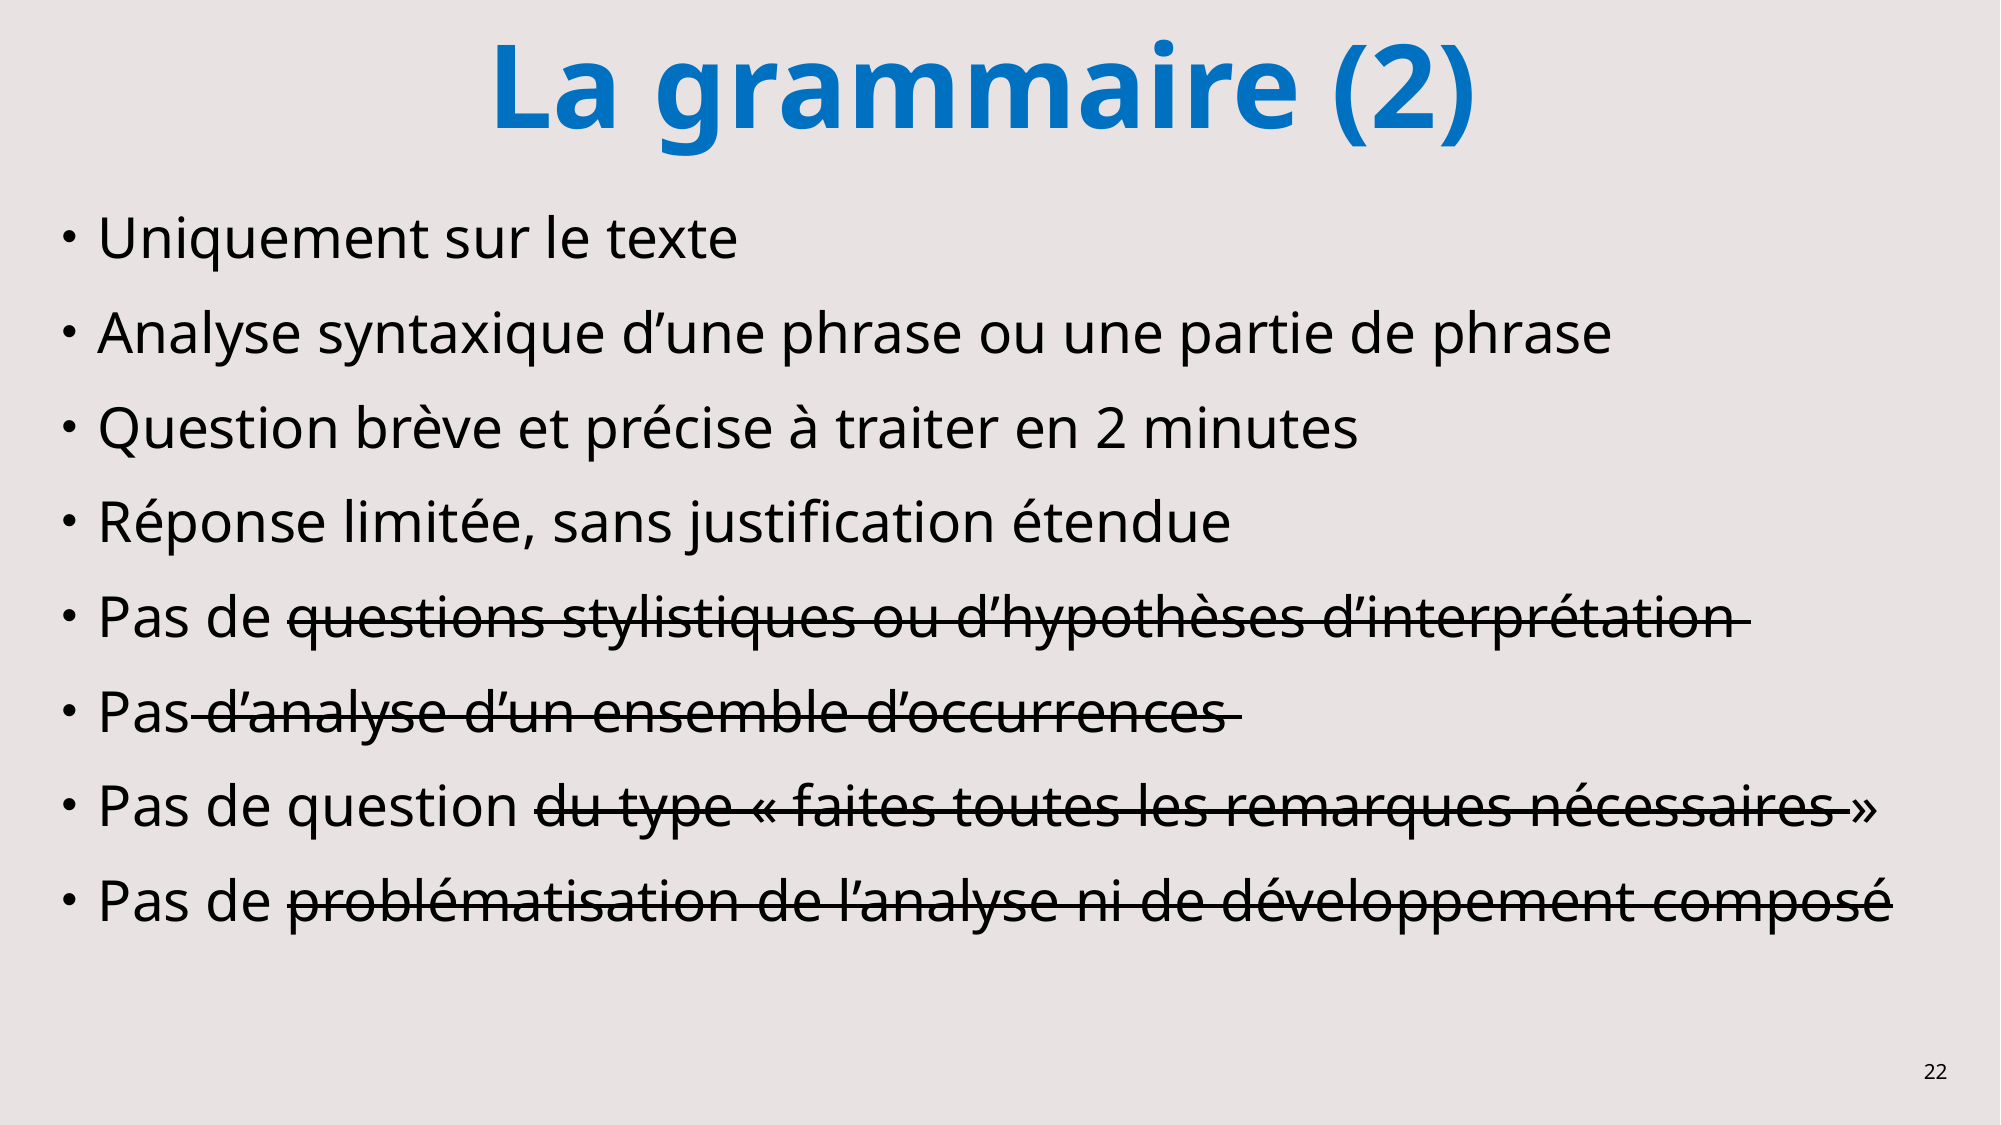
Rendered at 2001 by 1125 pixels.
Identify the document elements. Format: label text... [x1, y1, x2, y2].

title La grammaire (2) [21, 20, 1974, 161]
slide_number 22 [1888, 1042, 1983, 1103]
list Uniquement sur le texte Analyse syntaxique d’une phrase ou une partie de phrase Question brève et précise à traiter en 2 minutes Réponse limitée, sans justification étendue Pas de questions stylistiques ou d’hypothèses d’interprétation Pas d’analyse d’un ensemble d’occurrences Pas de question du type « faites toutes les remarques nécessaires » Pas de problématisation de l’analyse ni de développement composé [46, 188, 1928, 1080]
